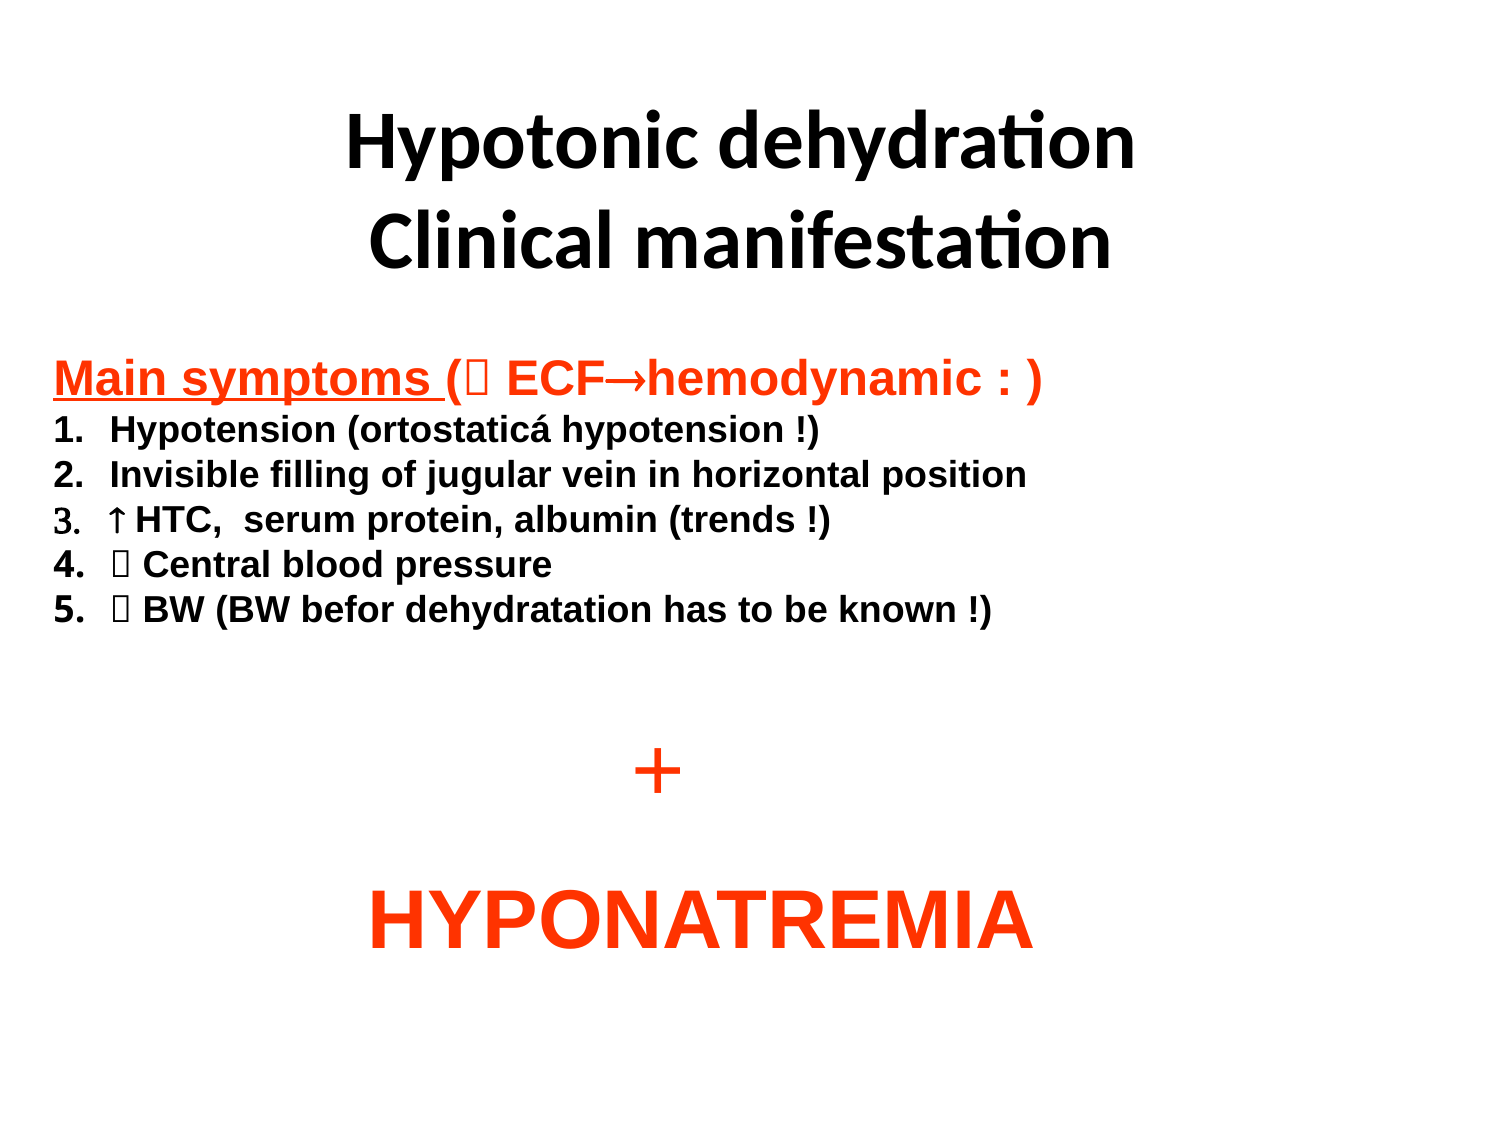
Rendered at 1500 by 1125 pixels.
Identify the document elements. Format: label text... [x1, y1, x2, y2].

text_box Main symptoms ( ECFhemodynamic : ) Hypotension (ortostaticá hypotension !) Invisible filling of jugular vein in horizontal position  HTC, serum protein, albumin (trends !)  Central blood pressure  BW (BW befor dehydratation has to be known !) [38, 338, 1172, 638]
text_box + [616, 702, 701, 827]
title Hypotonic dehydration Clinical manifestation [76, 45, 1425, 327]
text_box HYPONATREMIA [352, 857, 1051, 973]
